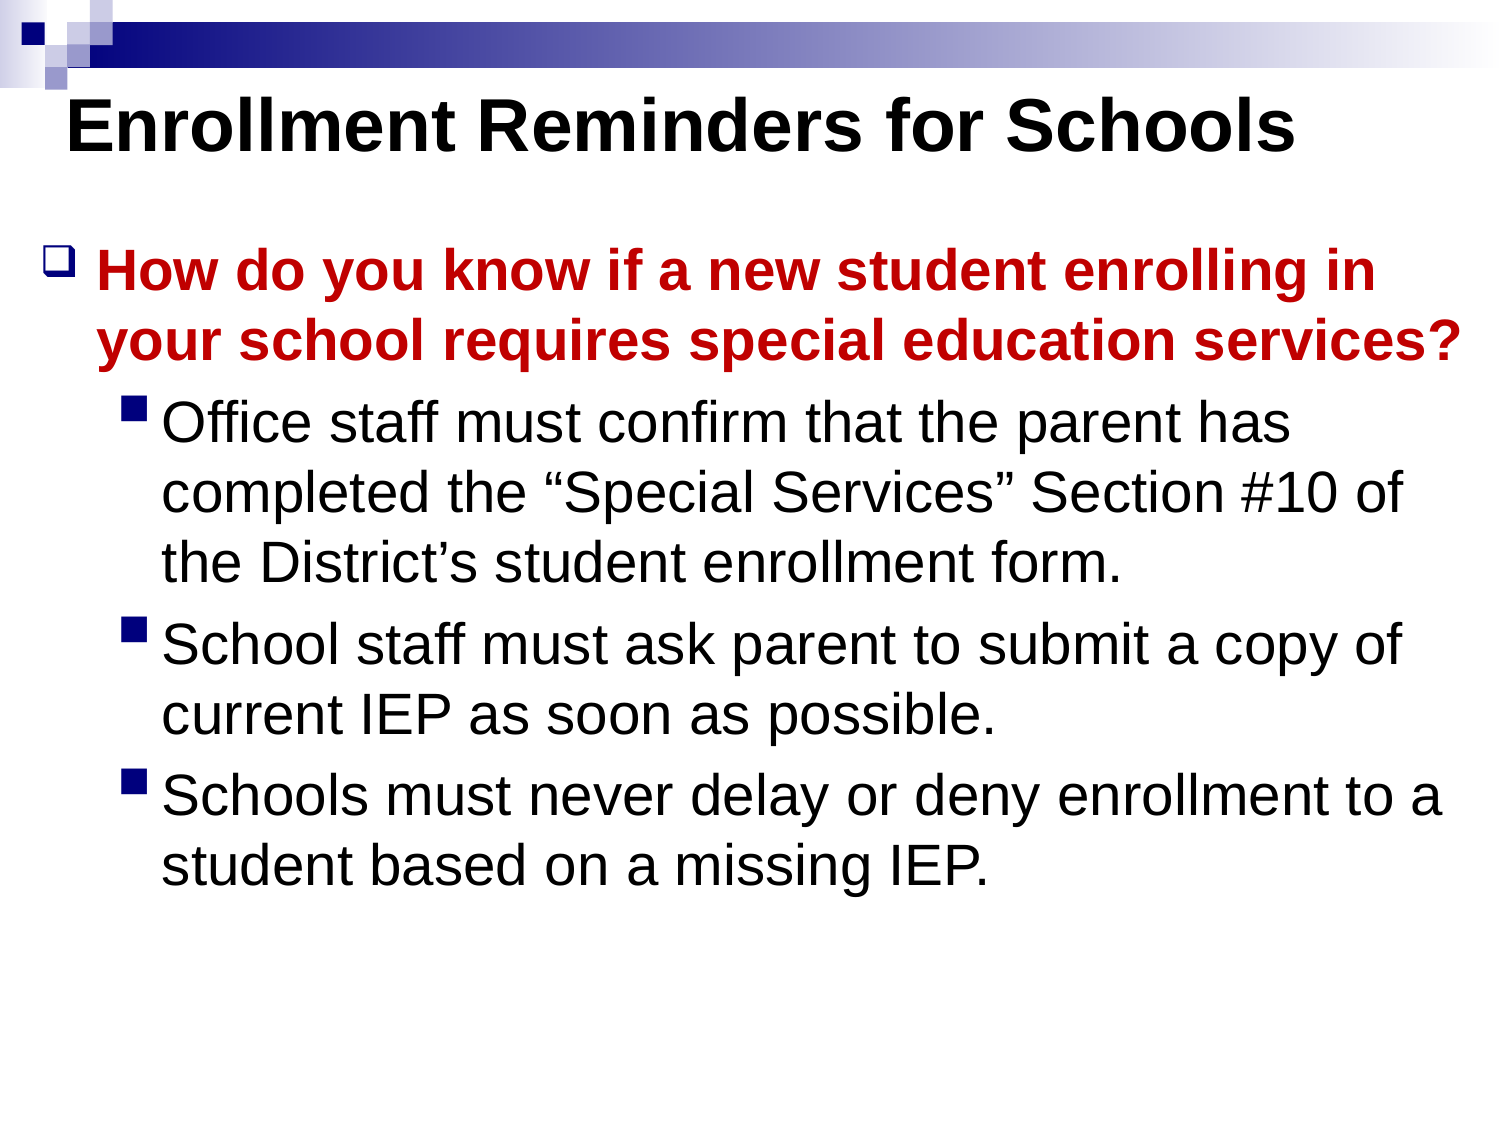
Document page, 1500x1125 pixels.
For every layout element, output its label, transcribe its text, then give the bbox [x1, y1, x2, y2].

title Enrollment Reminders for Schools [50, 75, 1363, 188]
list How do you know if a new student enrolling in your school requires special education services? Office staff must confirm that the parent has completed the “Special Services” Section #10 of the District’s student enrollment form. School staff must ask parent to submit a copy of current IEP as soon as possible. Schools must never delay or deny enrollment to a student based on a missing IEP. [24, 224, 1500, 1075]
